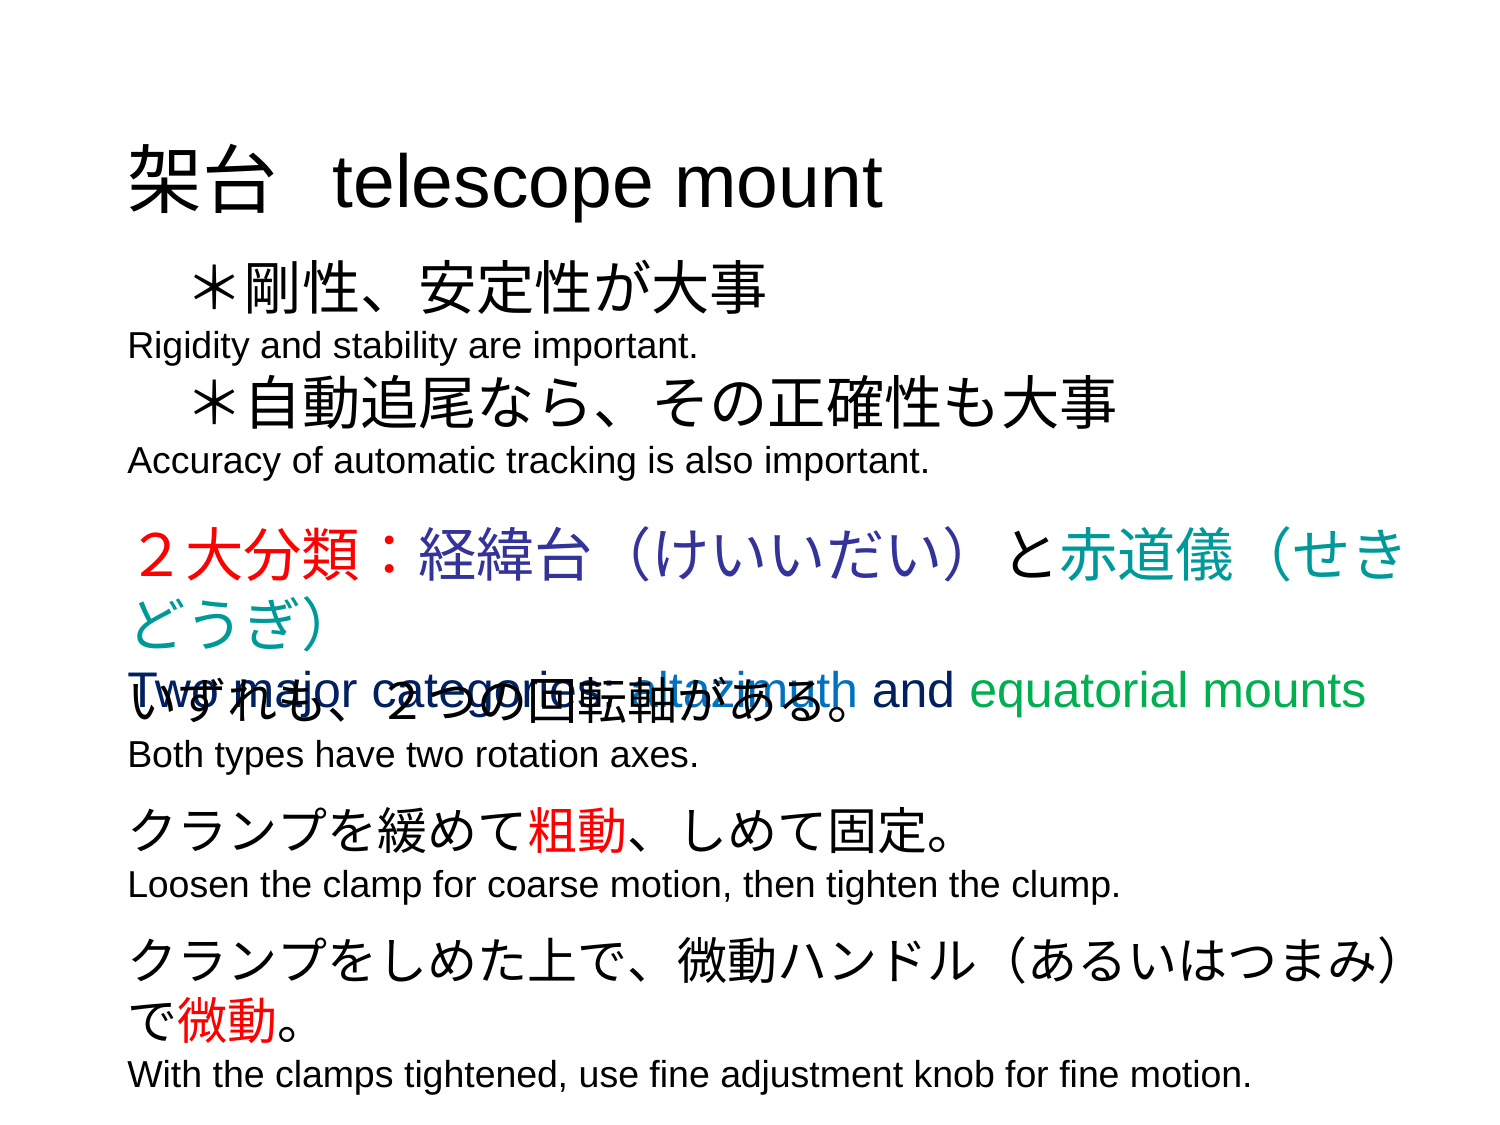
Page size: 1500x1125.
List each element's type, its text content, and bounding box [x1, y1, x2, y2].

text_box ２大分類：経緯台（けいいだい）と赤道儀（せきどうぎ） Two major categories: altazimuth and equatorial mounts [112, 510, 1438, 662]
text_box いずれも、２つの回転軸がある。 Both types have two rotation axes. クランプを緩めて粗動、しめて固定。 Loosen the clamp for coarse motion, then tighten the clump. クランプをしめた上で、微動ハンドル（あるいはつまみ）で微動。 With the clamps tightened, use fine adjustment knob for fine motion. [112, 662, 1463, 1103]
text_box 架台 telescope mount ＊剛性、安定性が大事 Rigidity and stability are important. ＊自動追尾なら、その正確性も大事 Accuracy of automatic tracking is also important. [112, 124, 1463, 489]
